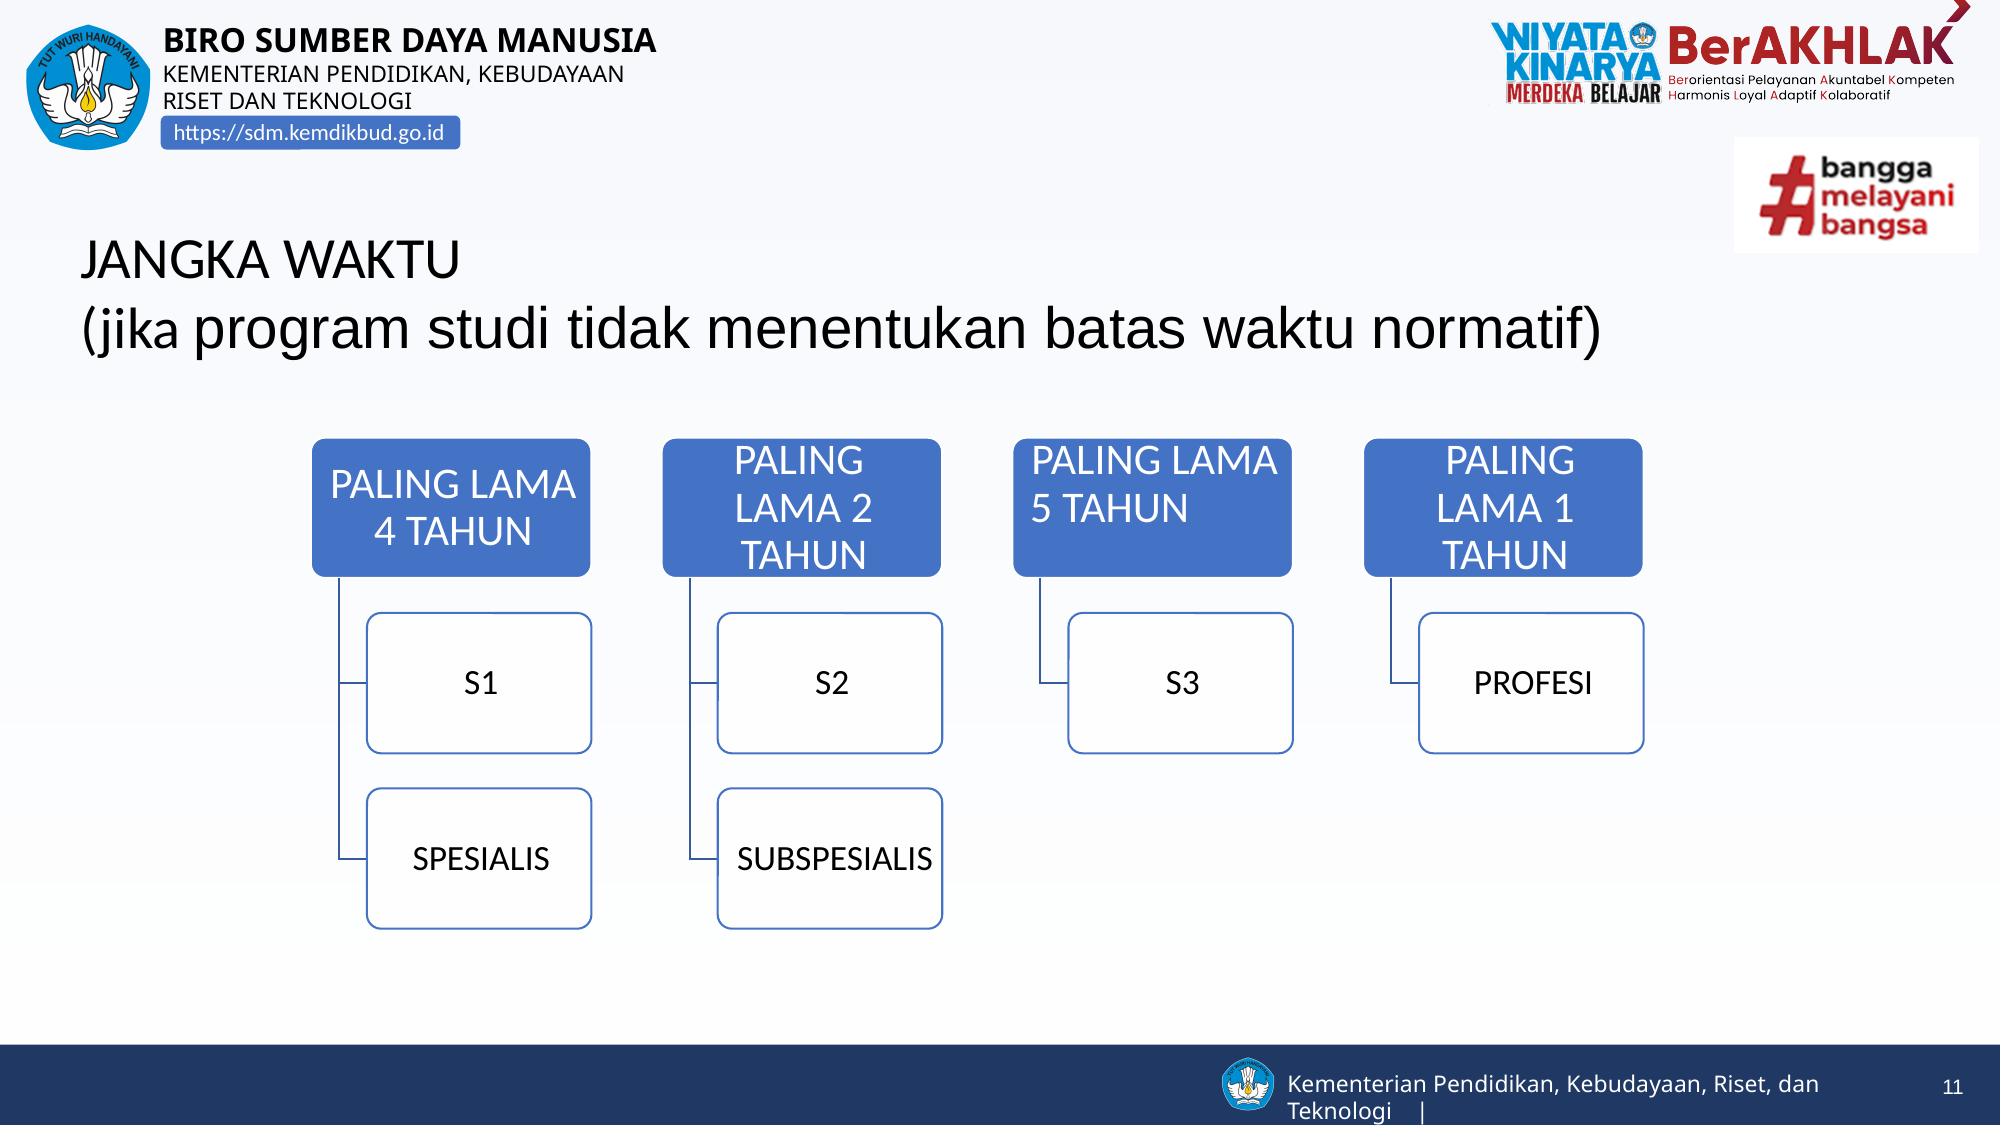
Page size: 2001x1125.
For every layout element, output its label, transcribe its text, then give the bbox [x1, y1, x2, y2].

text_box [18, 0, 1971, 160]
text_box JANGKA WAKTU (jika program studi tidak menentukan batas waktu normatif) [65, 213, 1735, 368]
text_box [1644, 1044, 2000, 1125]
picture [1734, 137, 1979, 253]
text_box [0, 1044, 310, 1125]
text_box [310, 238, 1644, 1125]
